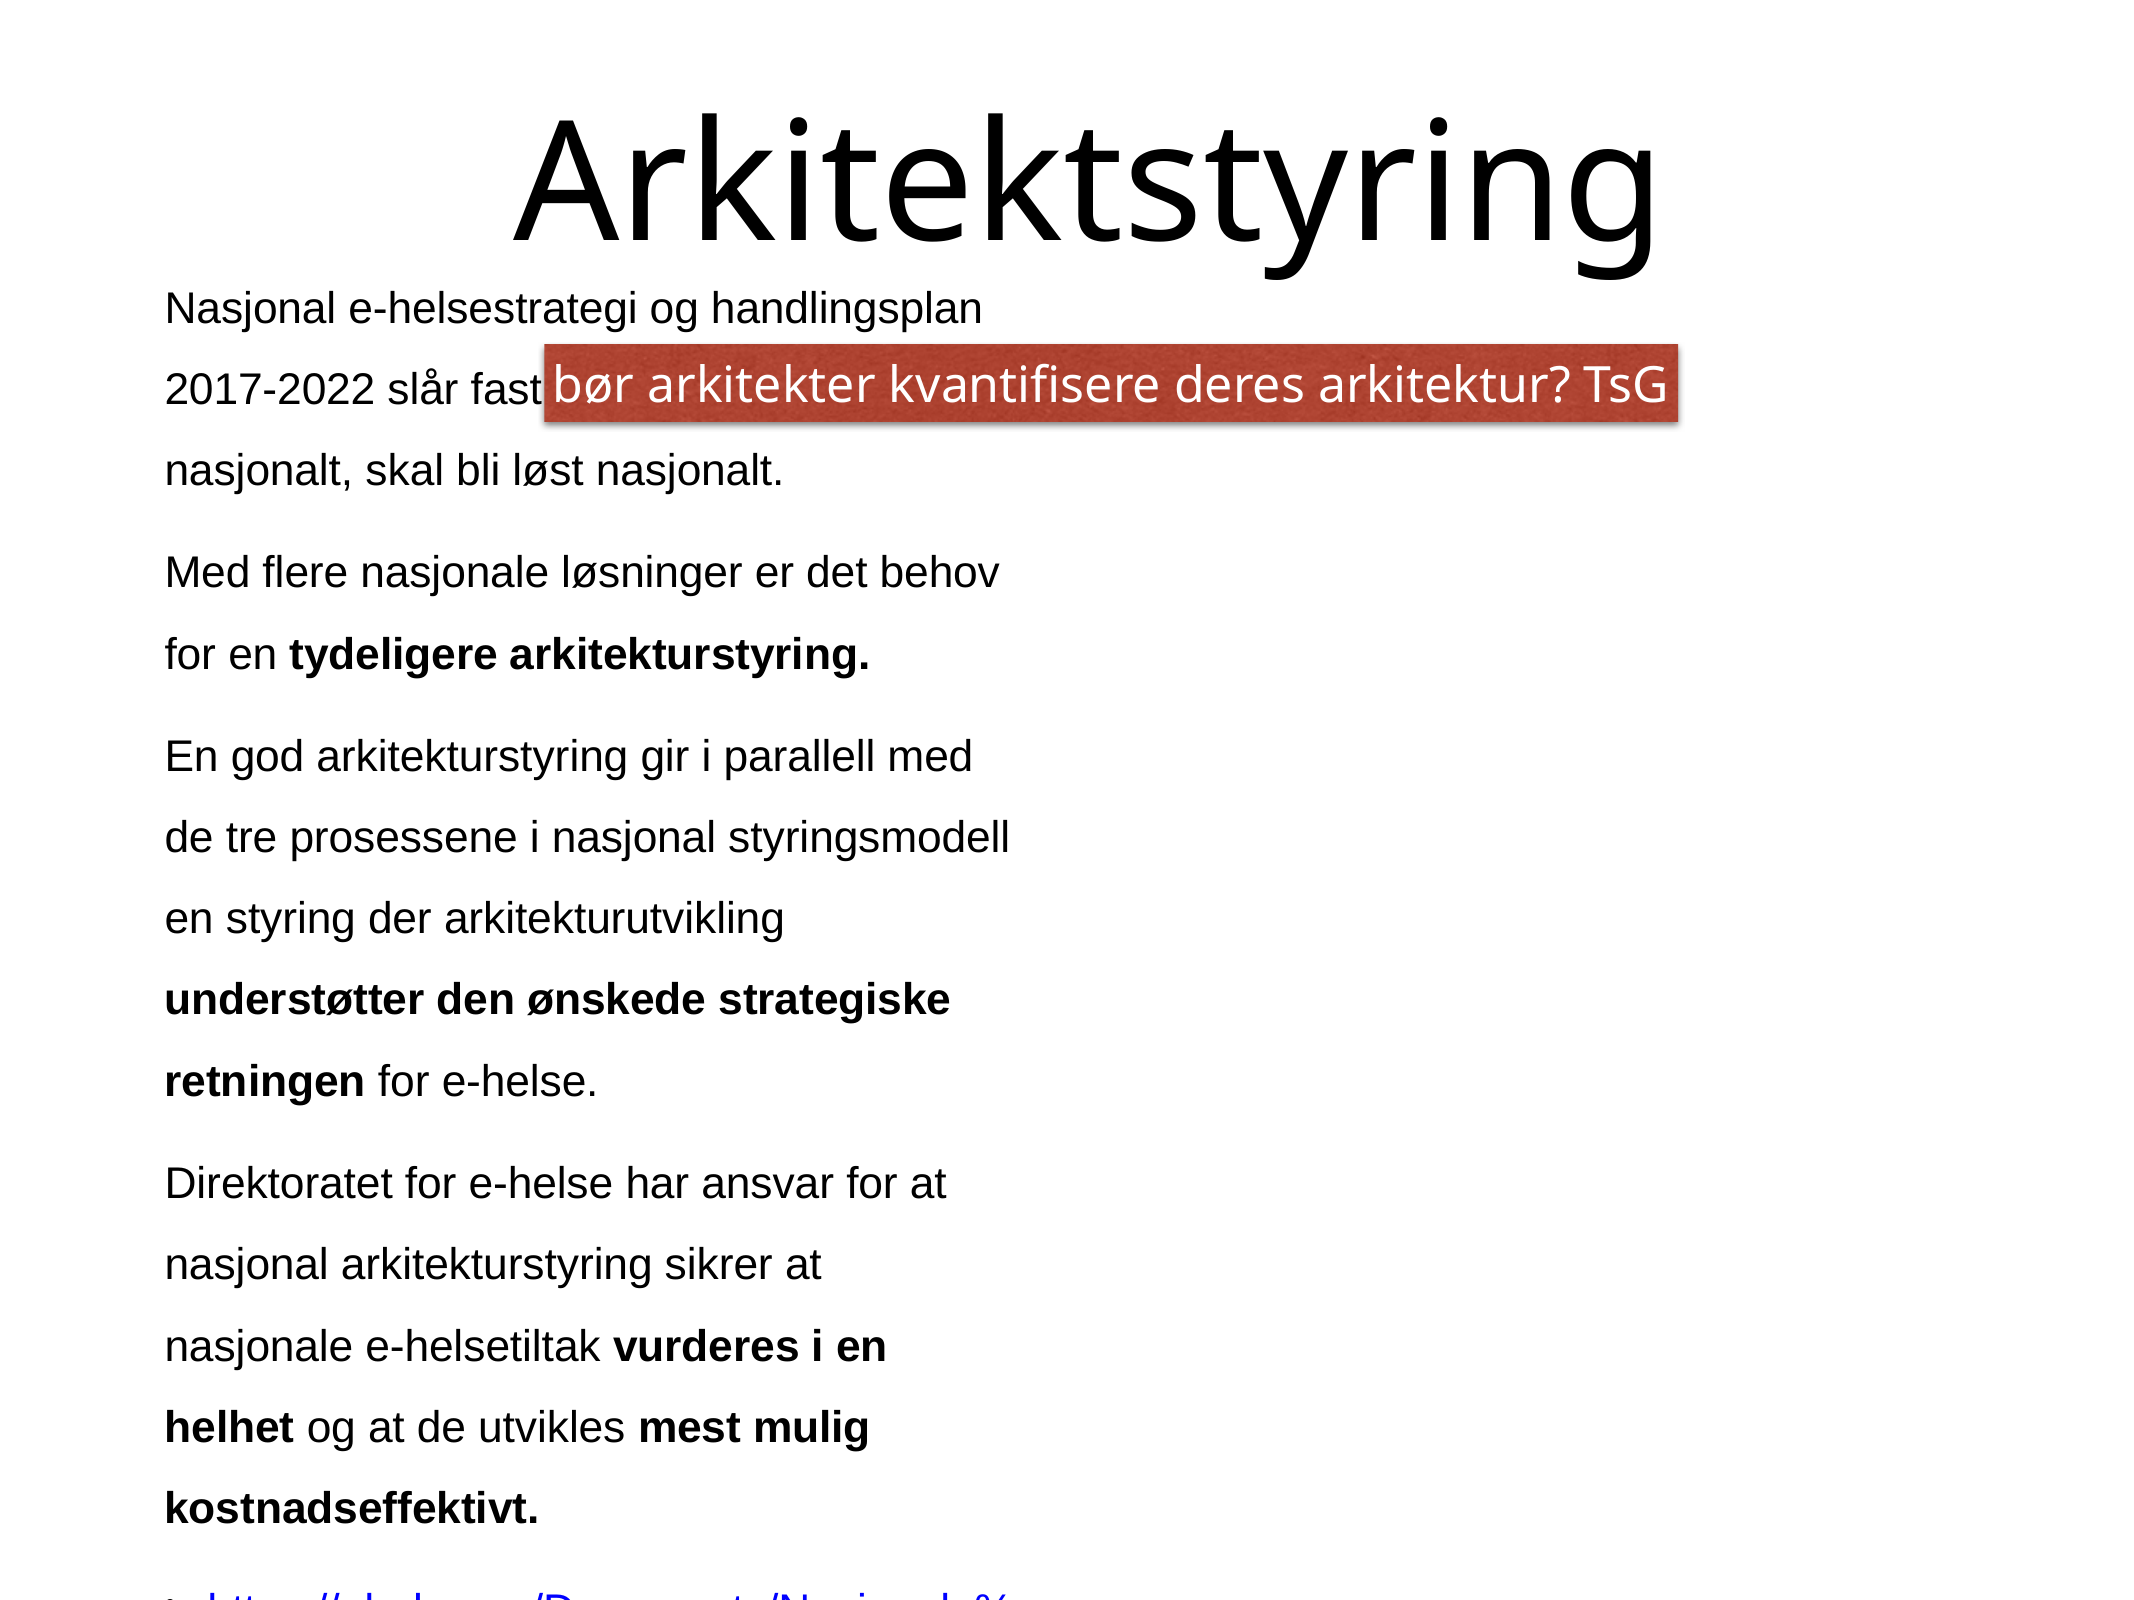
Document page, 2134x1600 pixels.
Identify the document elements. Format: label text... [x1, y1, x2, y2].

text_box bør arkitekter kvantifisere deres arkitektur? TsG [544, 344, 1679, 422]
list Nasjonal e-helsestrategi og handlingsplan 2017-2022 slår fast at det som kan bli løst nasjonalt, skal bli løst nasjonalt. Med flere nasjonale løsninger er det behov for en tydeligere arkitekturstyring. En god arkitekturstyring gir i parallell med de tre prosessene i nasjonal styringsmodell en styring der arkitekturutvikling understøtter den ønskede strategiske retningen for e-helse. Direktoratet for e-helse har ansvar for at nasjonal arkitekturstyring sikrer at nasjonale e-helsetiltak vurderes i en helhet og at de utvikles mest mulig kostnadseffektivt. https://ehelse.no/Documents/Nasjonale%20utvalg/NUFA/NUFA%2026.-27.april%202017_pdf.pdf [155, 426, 1032, 1459]
title Arkitektstyring [178, 0, 2001, 352]
